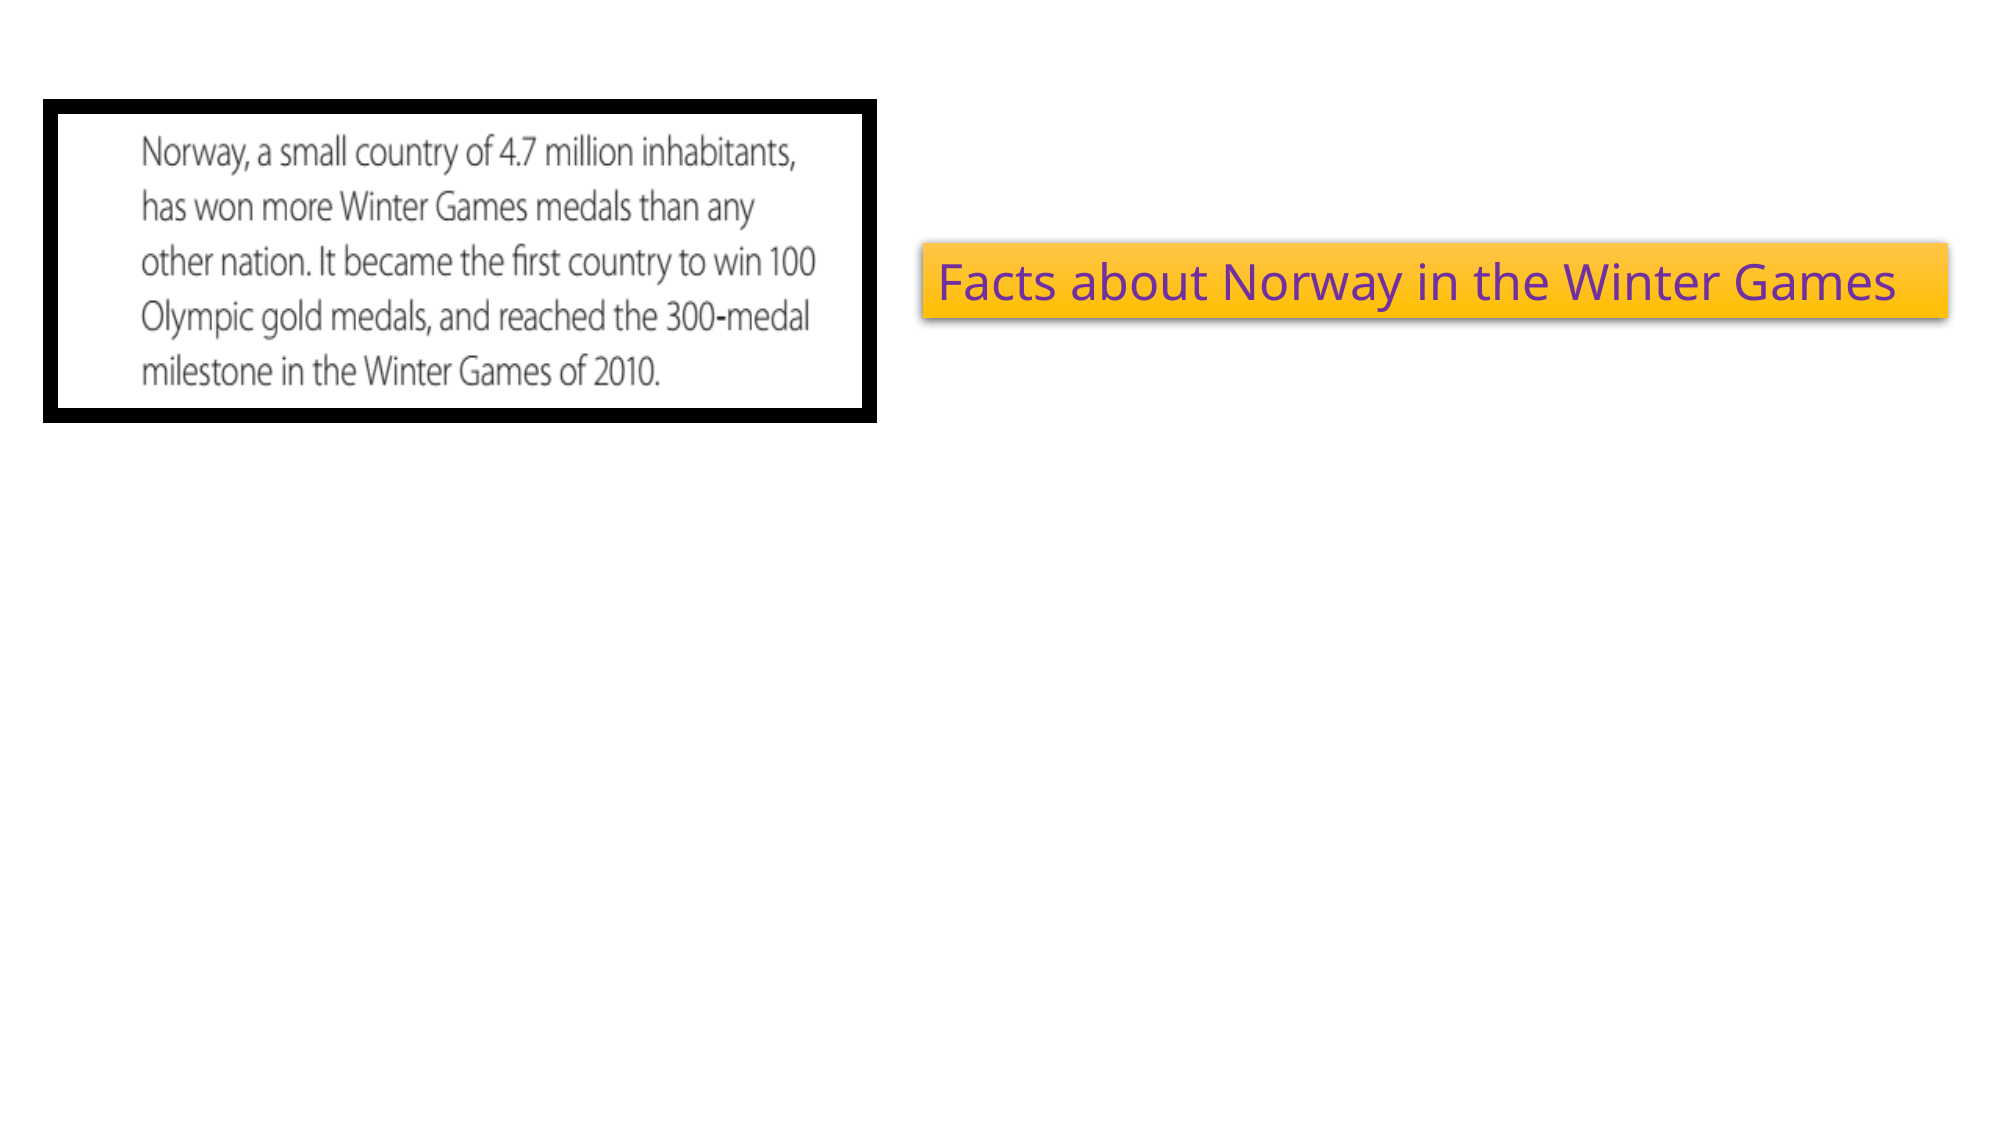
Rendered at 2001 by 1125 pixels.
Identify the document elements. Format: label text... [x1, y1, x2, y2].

text_box Facts about Norway in the Winter Games [923, 243, 1948, 318]
picture [57, 113, 863, 409]
